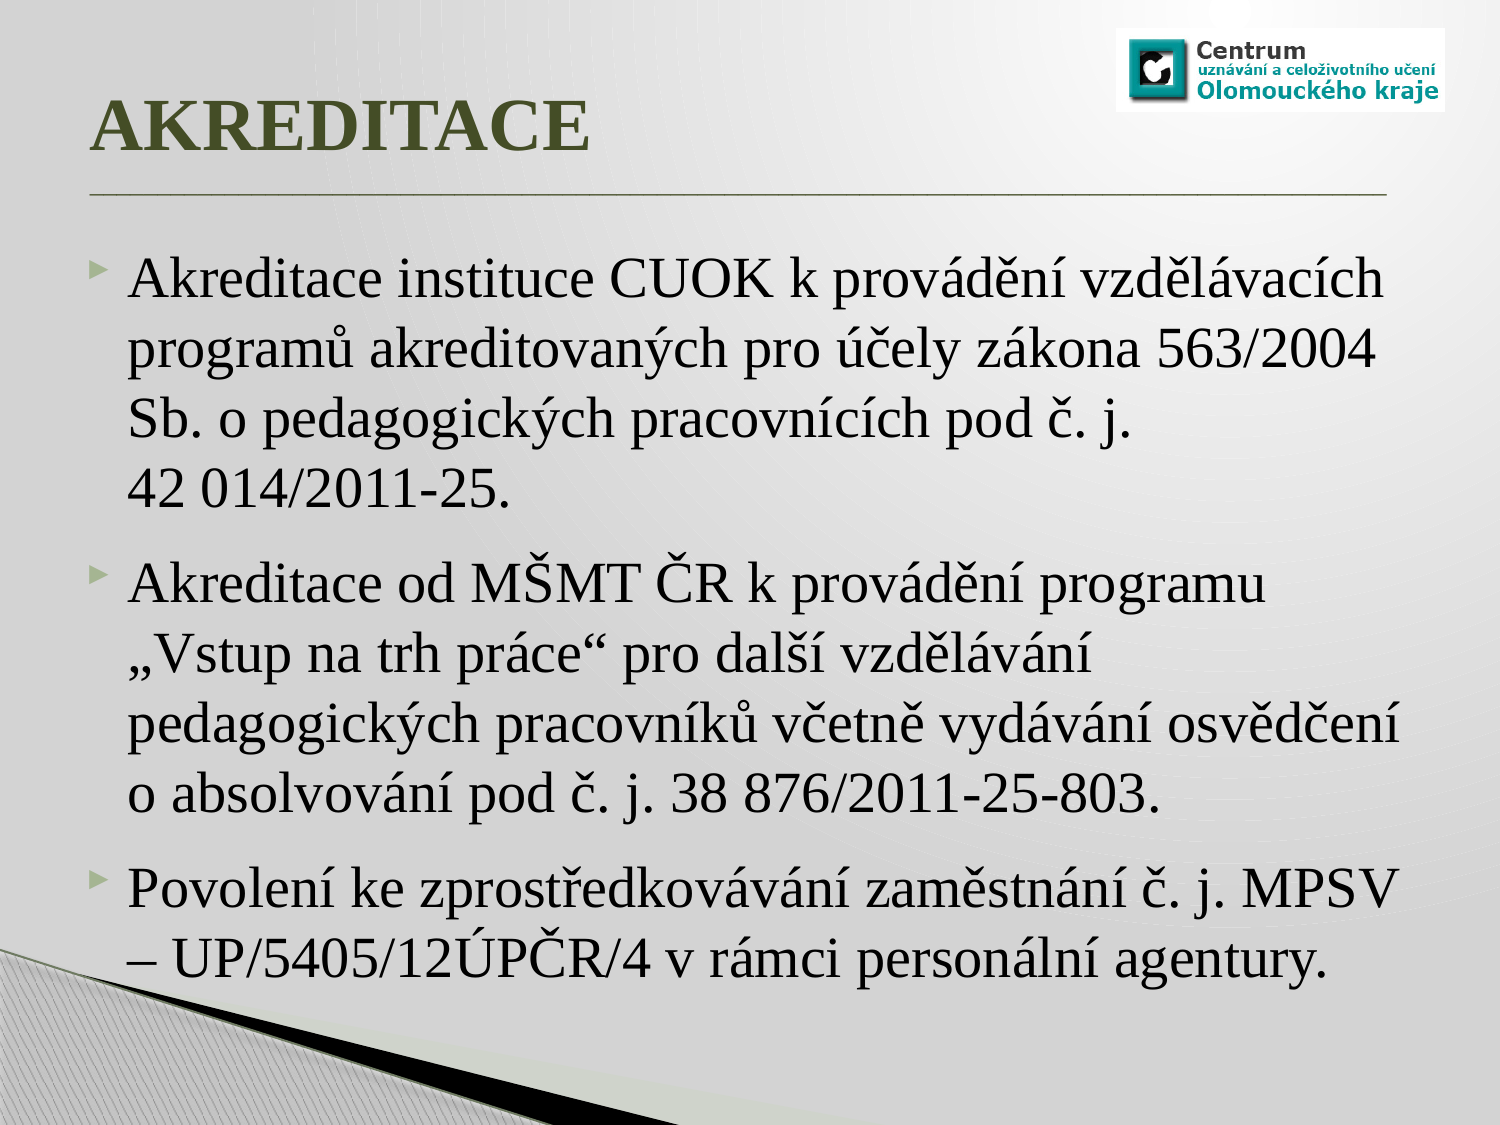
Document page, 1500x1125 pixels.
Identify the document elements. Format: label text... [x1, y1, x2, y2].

list Akreditace instituce CUOK k provádění vzdělávacích programů akreditovaných pro účely zákona 563/2004 Sb. o pedagogických pracovnících pod č. j. 42 014/2011-25. Akreditace od MŠMT ČR k provádění programu „Vstup na trh práce“ pro další vzdělávání pedagogických pracovníků včetně vydávání osvědčení o absolvování pod č. j. 38 876/2011-25-803. Povolení ke zprostředkovávání zaměstnání č. j. MPSV – UP/5405/12ÚPČR/4 v rámci personální agentury. [53, 231, 1425, 1012]
title Akreditace ________________________________________________________________________________________________ [75, 54, 1425, 219]
picture [1115, 28, 1446, 112]
